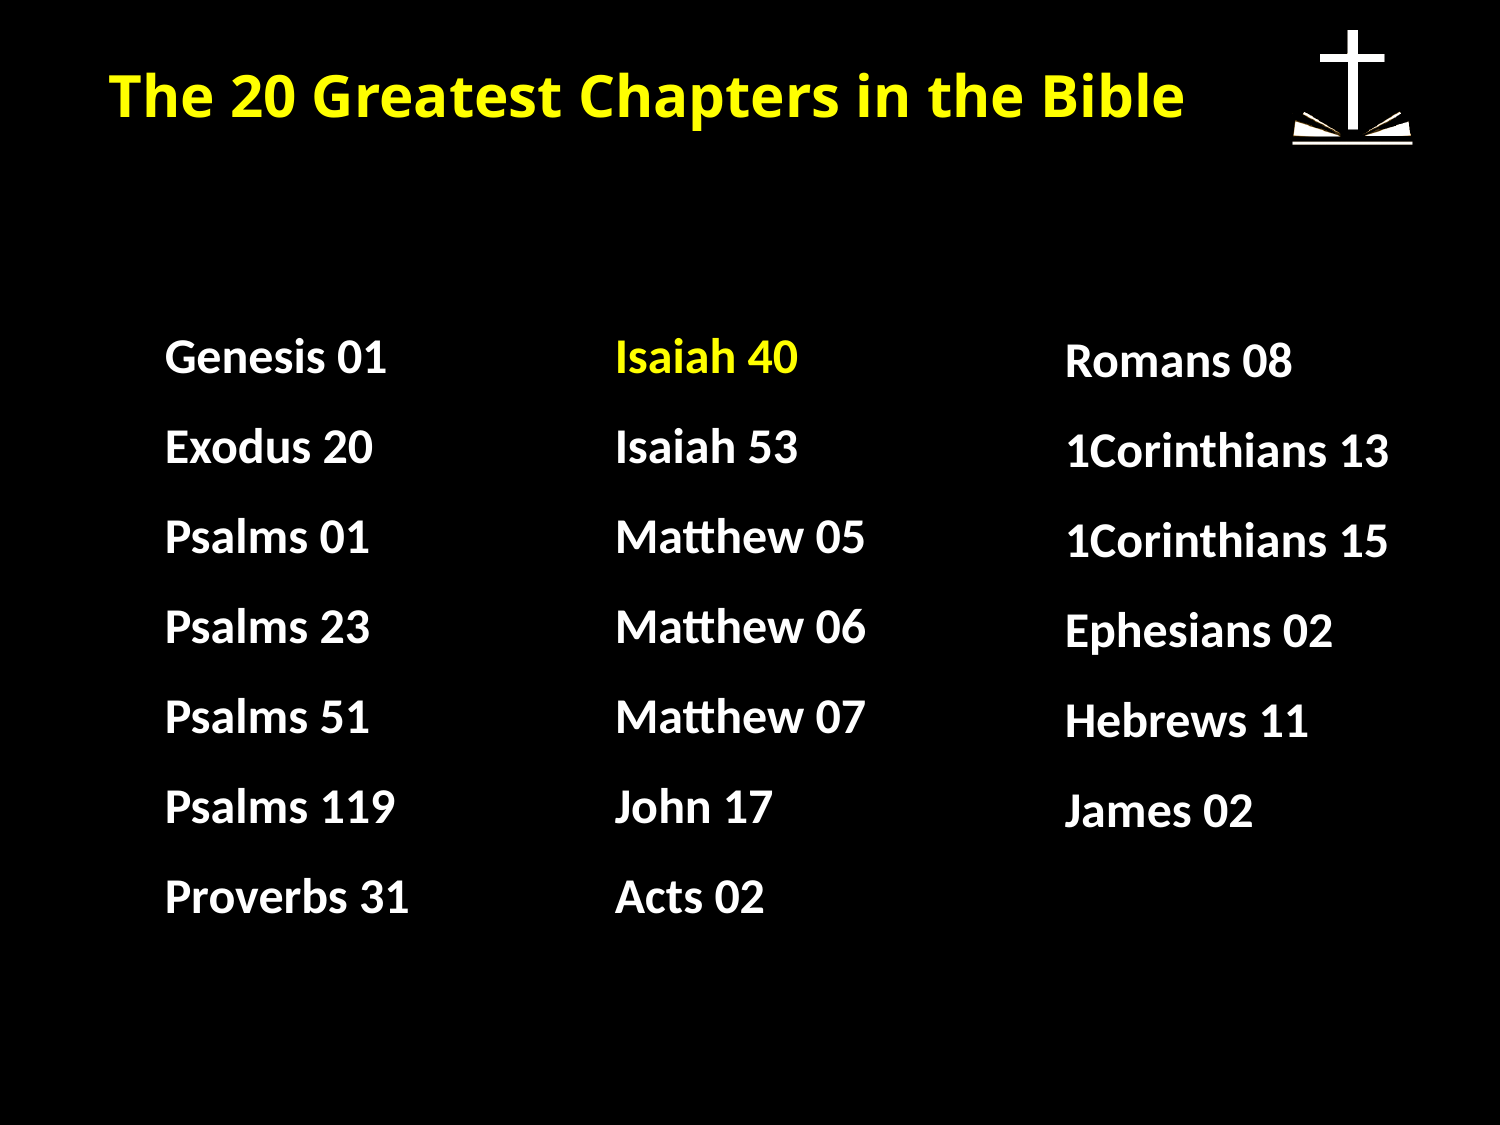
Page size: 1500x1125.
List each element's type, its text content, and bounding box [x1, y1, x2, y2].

text_box The 20 Greatest Chapters in the Bible [93, 51, 1282, 137]
picture [1287, 24, 1420, 151]
text_box Romans 08 1Corinthians 13 1Corinthians 15 Ephesians 02 Hebrews 11 James 02 [1049, 319, 1425, 845]
text_box Isaiah 40 Isaiah 53 Matthew 05 Matthew 06 Matthew 07 John 17 Acts 02 [599, 316, 913, 931]
text_box Genesis 01 Exodus 20 Psalms 01 Psalms 23 Psalms 51 Psalms 119 Proverbs 31 [150, 316, 488, 931]
